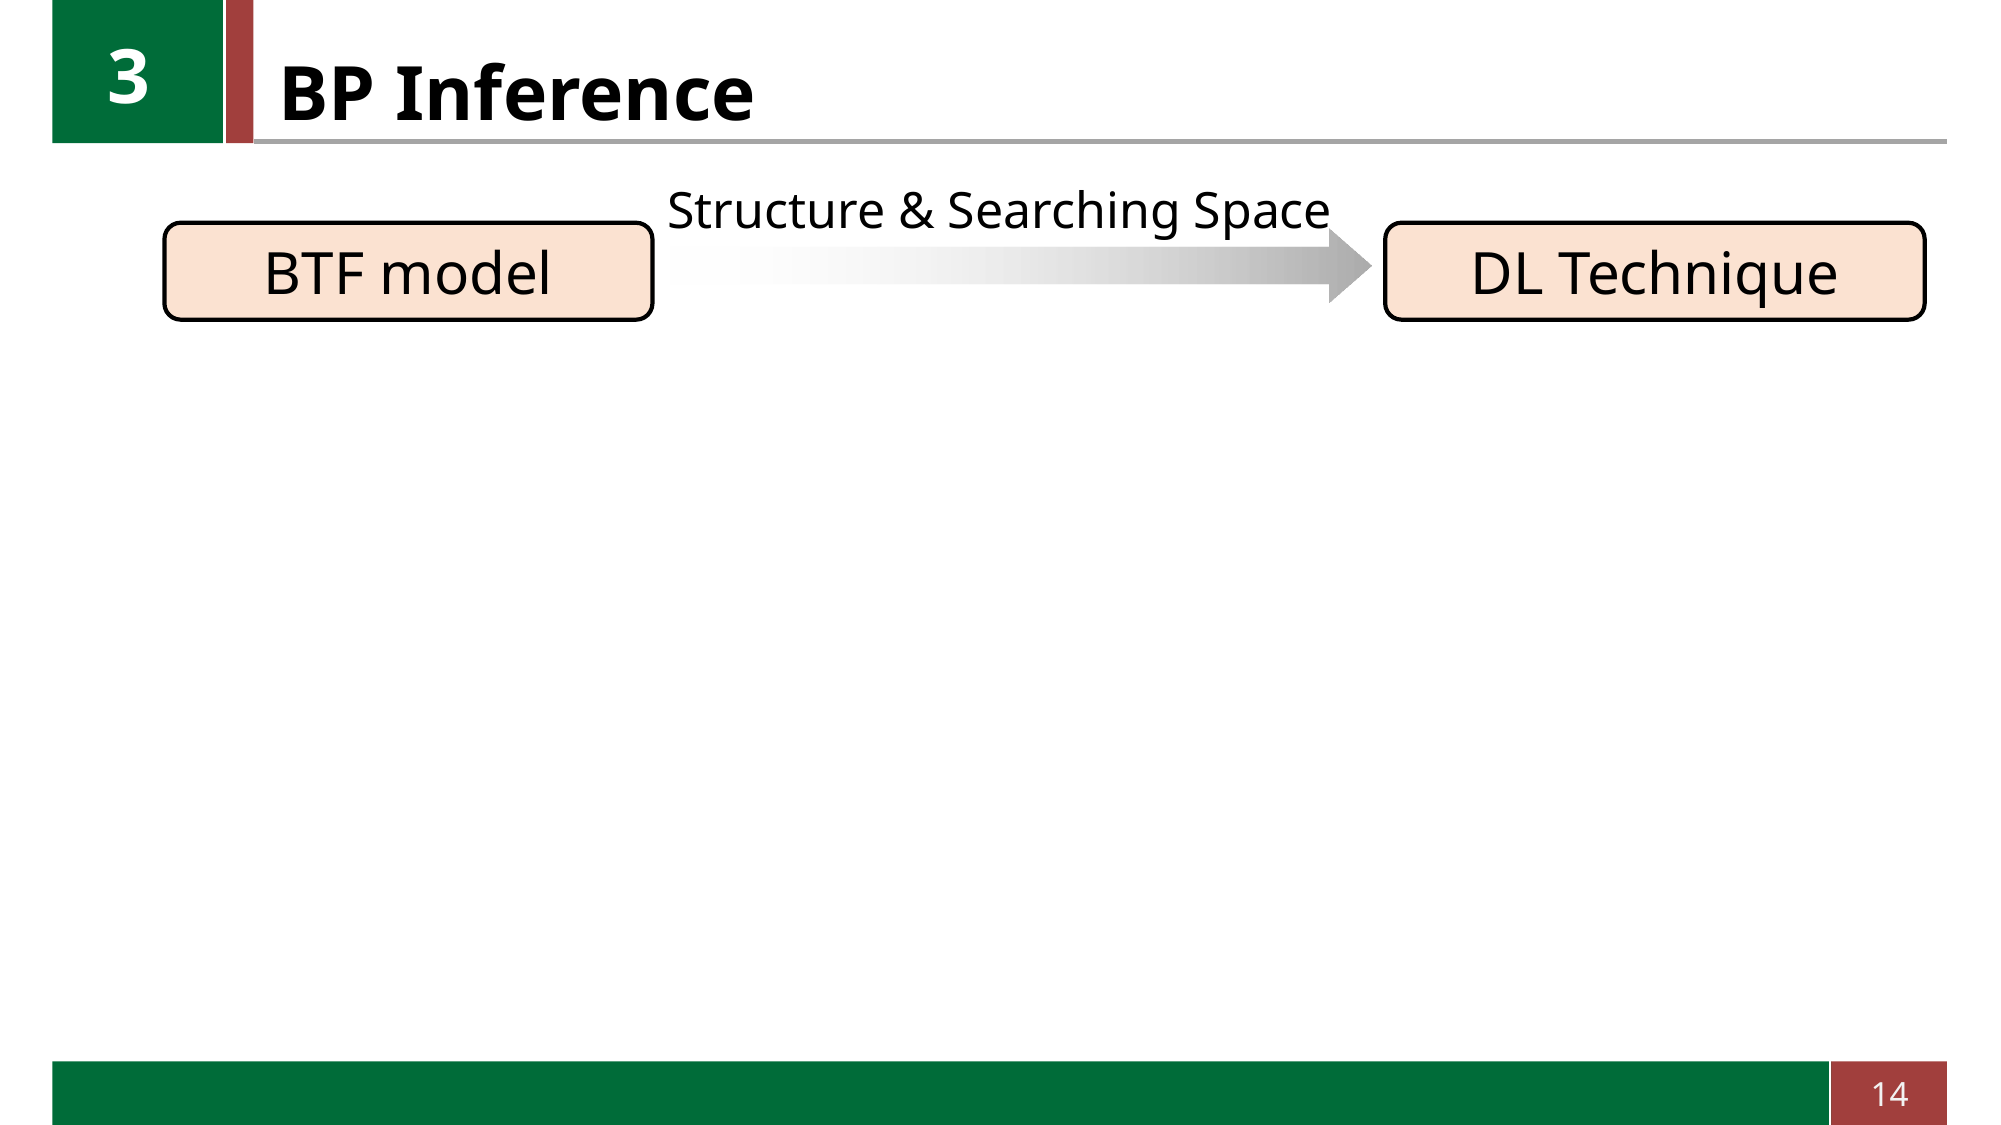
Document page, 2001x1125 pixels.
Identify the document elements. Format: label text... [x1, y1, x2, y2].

text_box Structure & Searching Space [551, 171, 1449, 246]
title BP Inference [263, 47, 1682, 145]
text_box BTF model [163, 221, 654, 321]
text_box [651, 246, 1374, 306]
text_box DL Technique [1384, 221, 1926, 321]
text_box 3 [93, 21, 183, 127]
